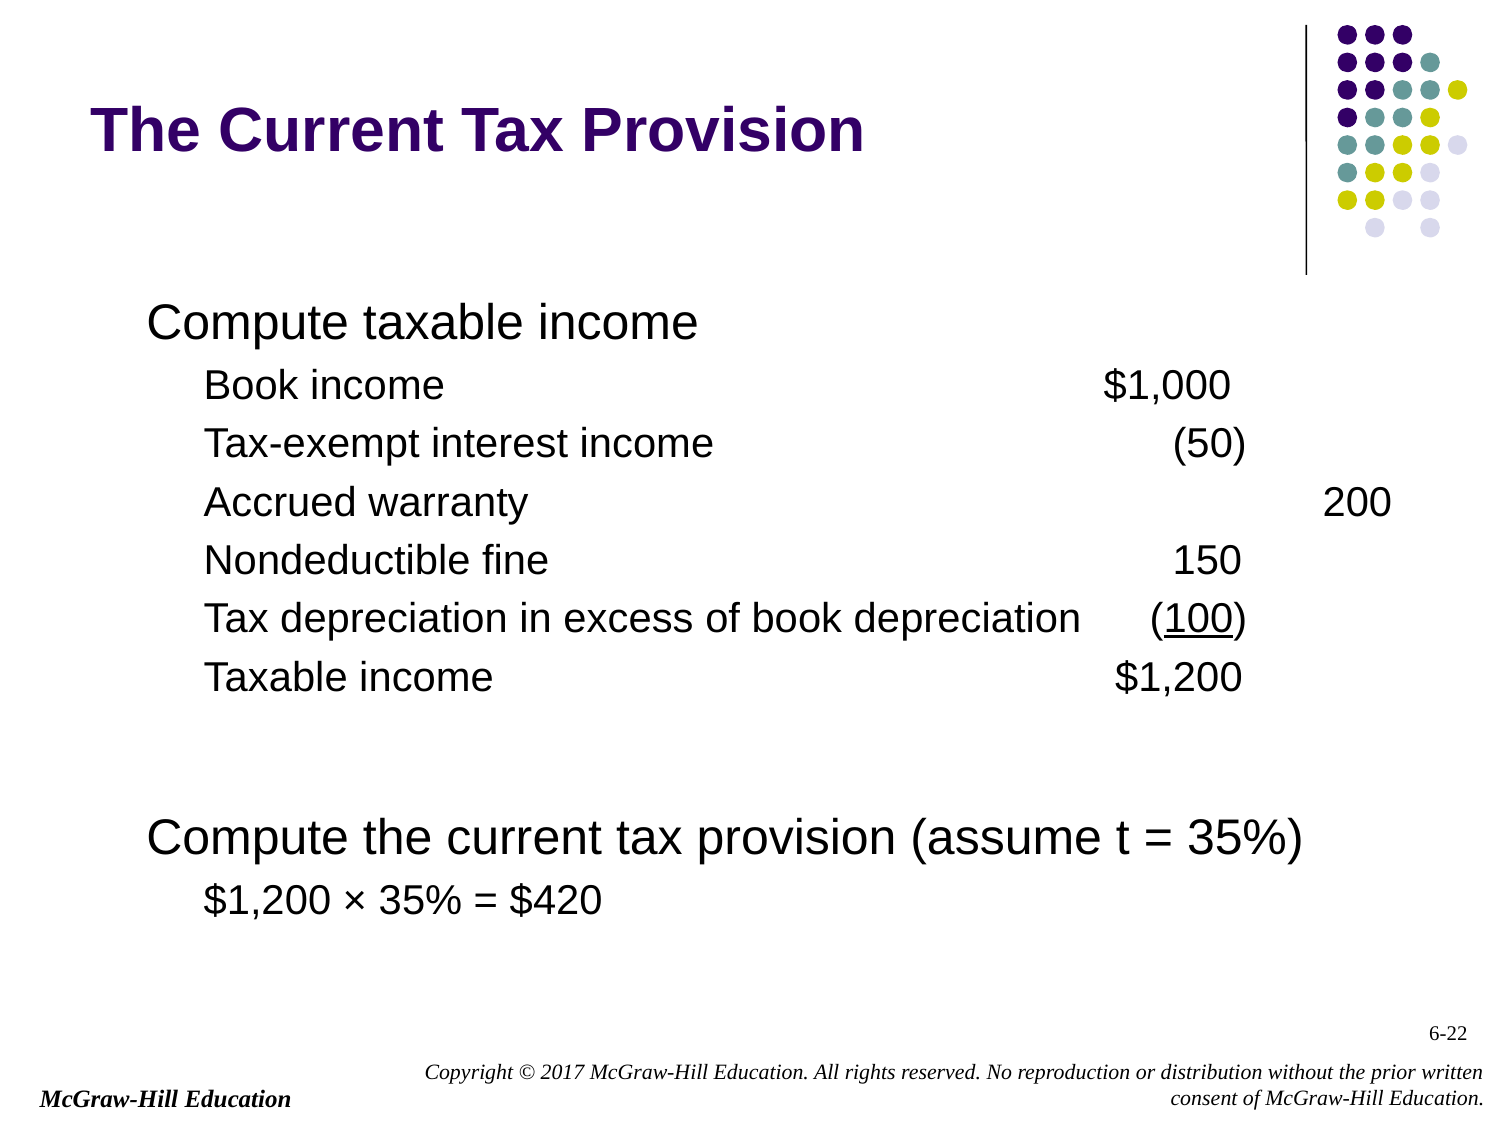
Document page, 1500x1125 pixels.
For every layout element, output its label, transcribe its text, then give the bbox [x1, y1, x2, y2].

title The Current Tax Provision [75, 20, 1313, 233]
list Compute taxable income Book income $1,000 Tax-exempt interest income (50) Accrued warranty 200 Nondeductible fine 150 Tax depreciation in excess of book depreciation (100) Taxable income $1,200 Compute the current tax provision (assume t = 35%) $1,200 × 35% = $420 [75, 282, 1425, 1006]
